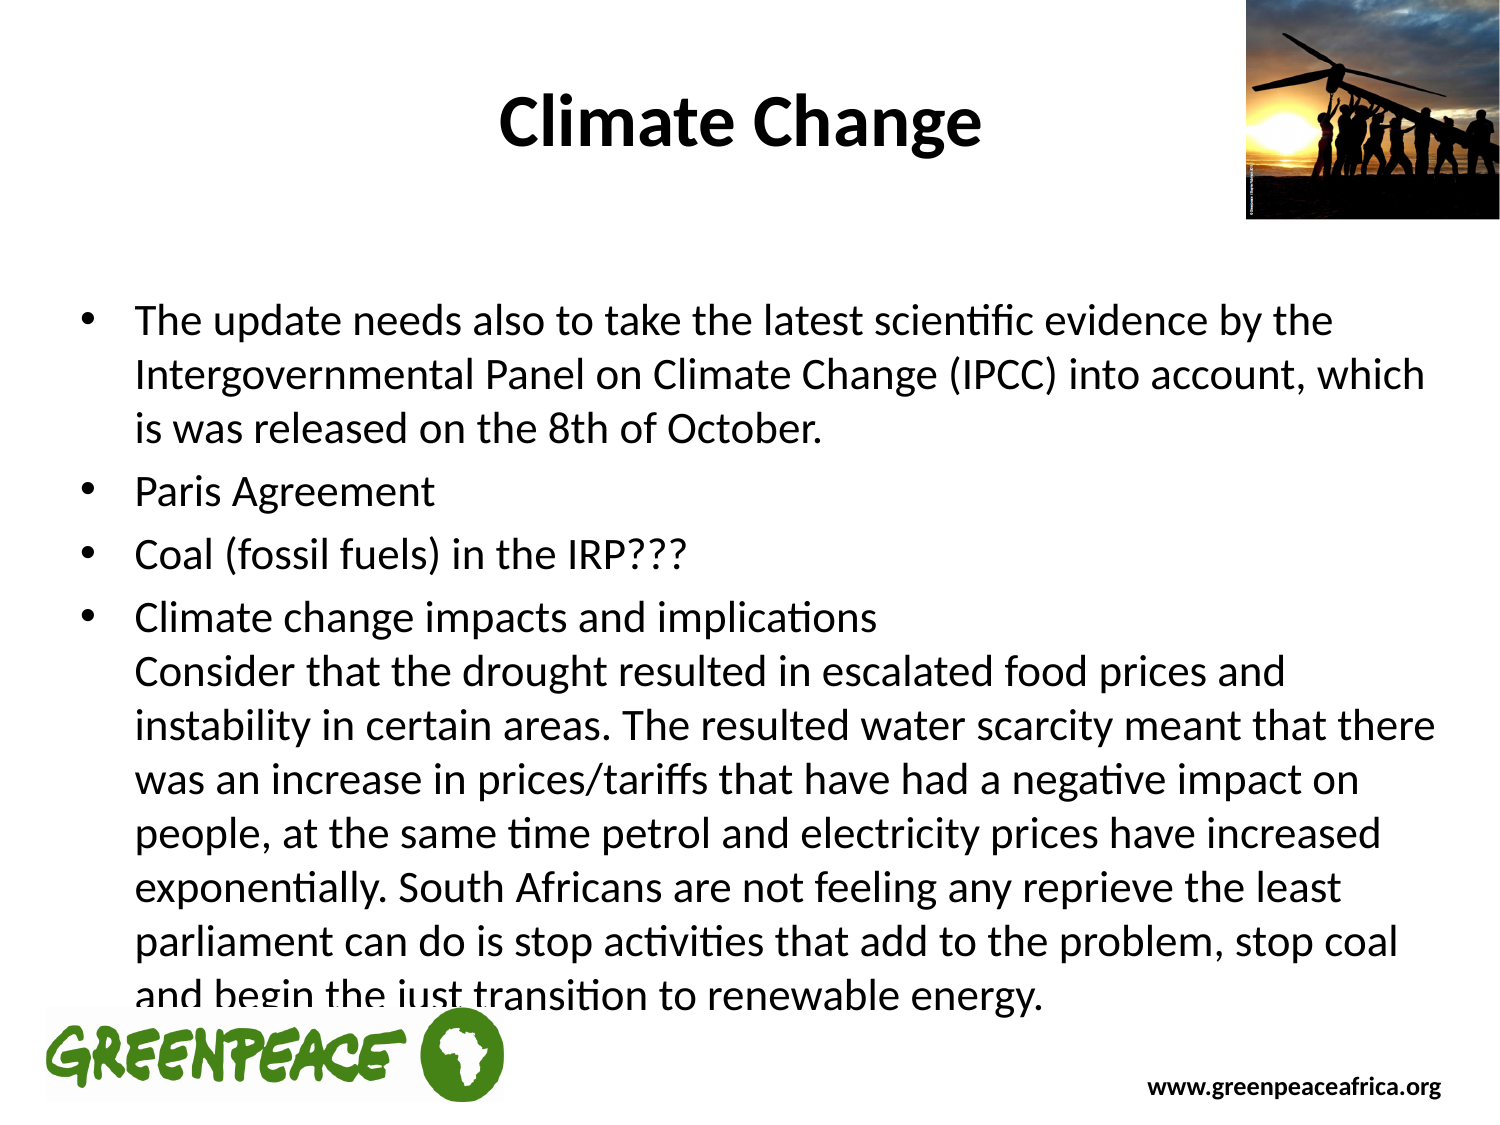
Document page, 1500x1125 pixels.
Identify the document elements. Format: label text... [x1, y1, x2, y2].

picture [1245, 0, 1500, 221]
title Climate Change [75, 45, 1240, 188]
text_box www.greenpeaceafrica.org [550, 1032, 1457, 1125]
list The update needs also to take the latest scientific evidence by the Intergovernmental Panel on Climate Change (IPCC) into account, which is was released on the 8th of October. Paris Agreement Coal (fossil fuels) in the IRP??? Climate change impacts and implications Consider that the drought resulted in escalated food prices and instability in certain areas. The resulted water scarcity meant that there was an increase in prices/tariffs that have had a negative impact on people, at the same time petrol and electricity prices have increased exponentially. South Africans are not feeling any reprieve the least parliament can do is stop activities that add to the problem, stop coal and begin the just transition to renewable energy. [64, 283, 1457, 1033]
picture [46, 1007, 505, 1102]
